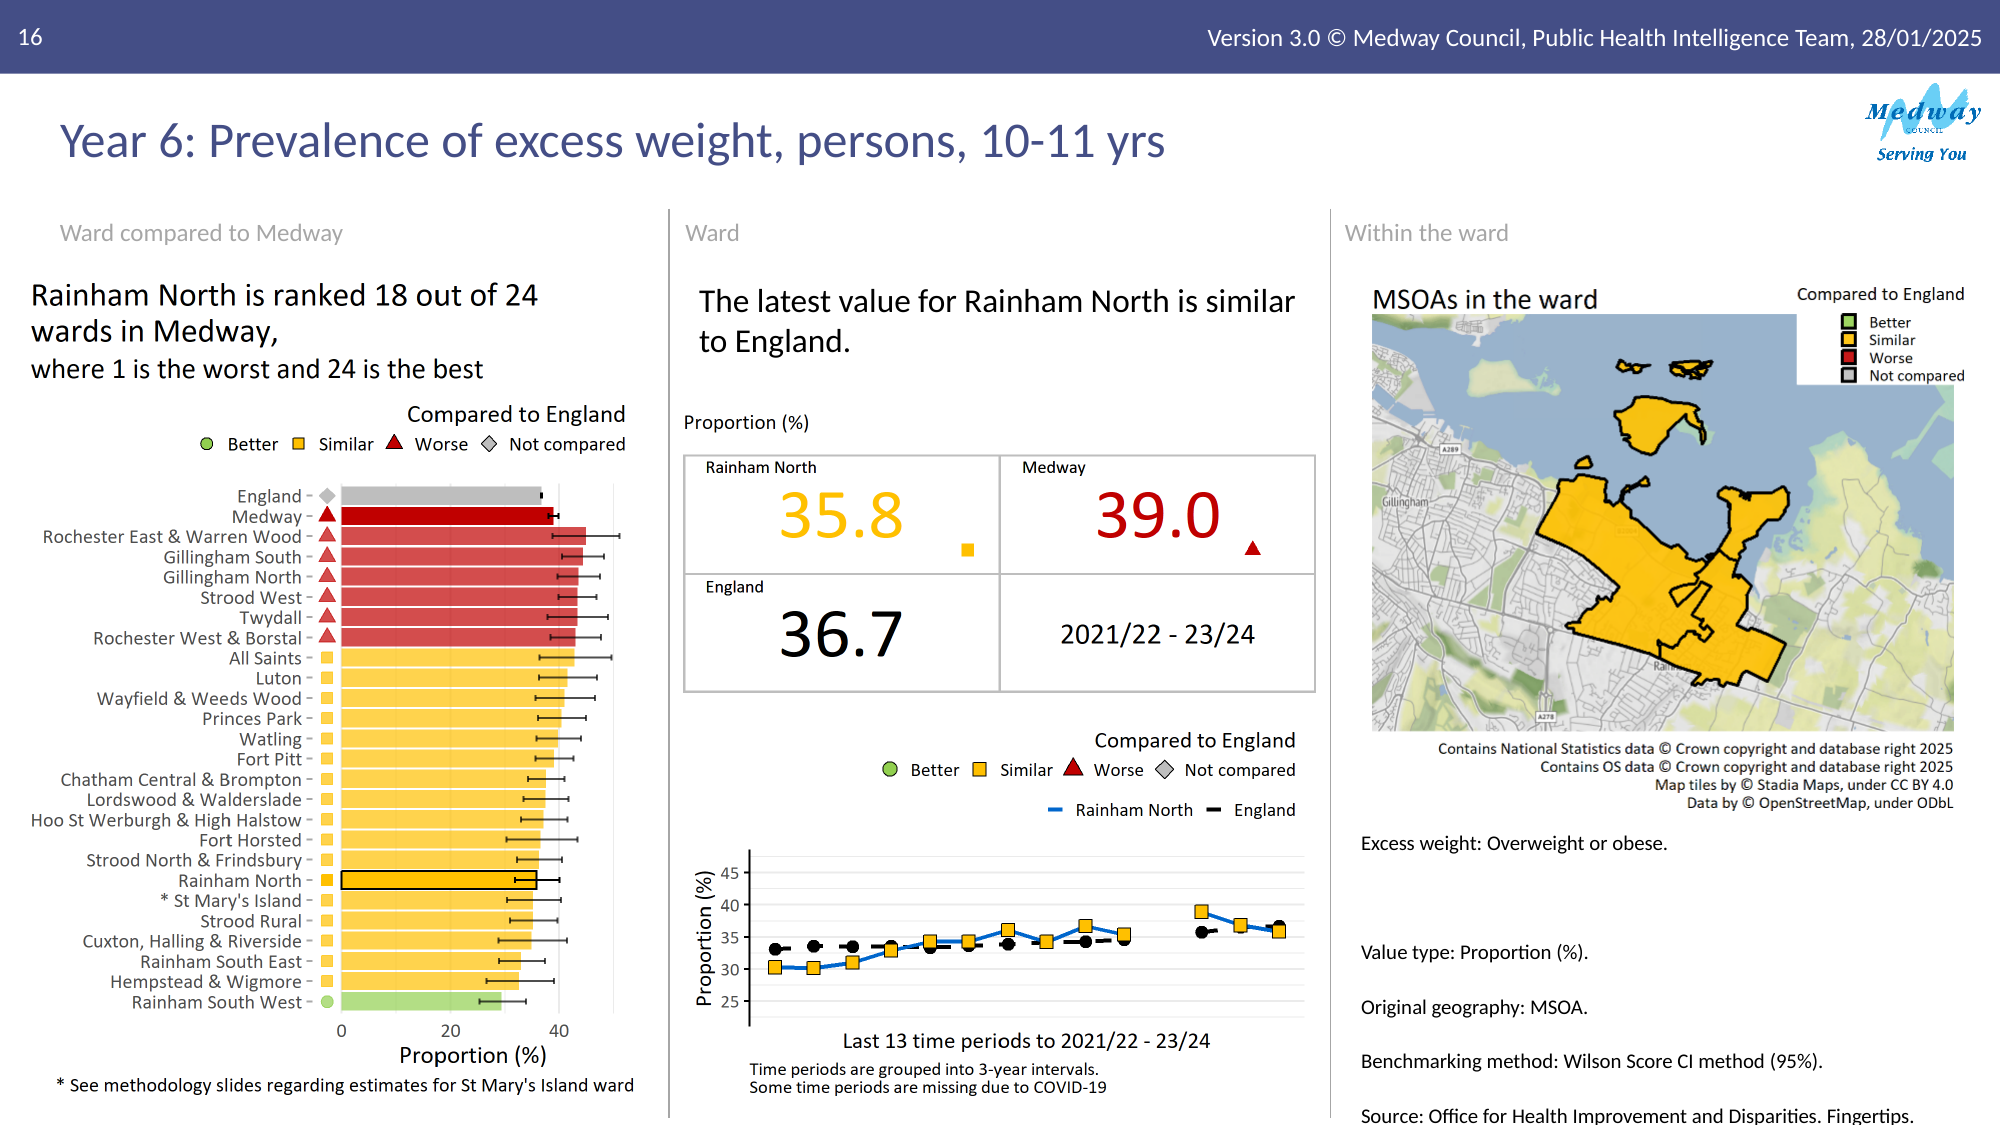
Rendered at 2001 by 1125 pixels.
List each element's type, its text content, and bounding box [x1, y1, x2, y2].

picture [1866, 83, 1981, 162]
list Version 3.0 © Medway Council, Public Health Intelligence Team, 28/01/2025 [881, 2, 2000, 72]
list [683, 403, 1316, 693]
slide_number 16 [2, 5, 239, 66]
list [1345, 278, 1981, 811]
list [19, 271, 646, 1107]
list Excess weight: Overweight or obese. Value type: Proportion (%). Original geography: MSOA. Benchmarking method: Wilson Score CI method (95%). Source: Office for Health Improvement and Disparities. Fingertips. Indicator ID: 93108. Copyright: NHS Digital.. Notes: Due to the impact of COVID-19 on the NCMP data collection, data was not published for the 2018/19-20/21 time period. [1346, 822, 1981, 1106]
title Year 6: Prevalence of excess weight, persons, 10-11 yrs [45, 83, 1866, 191]
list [683, 710, 1316, 1107]
list The latest value for Rainham North is similar to England. [684, 272, 1316, 386]
